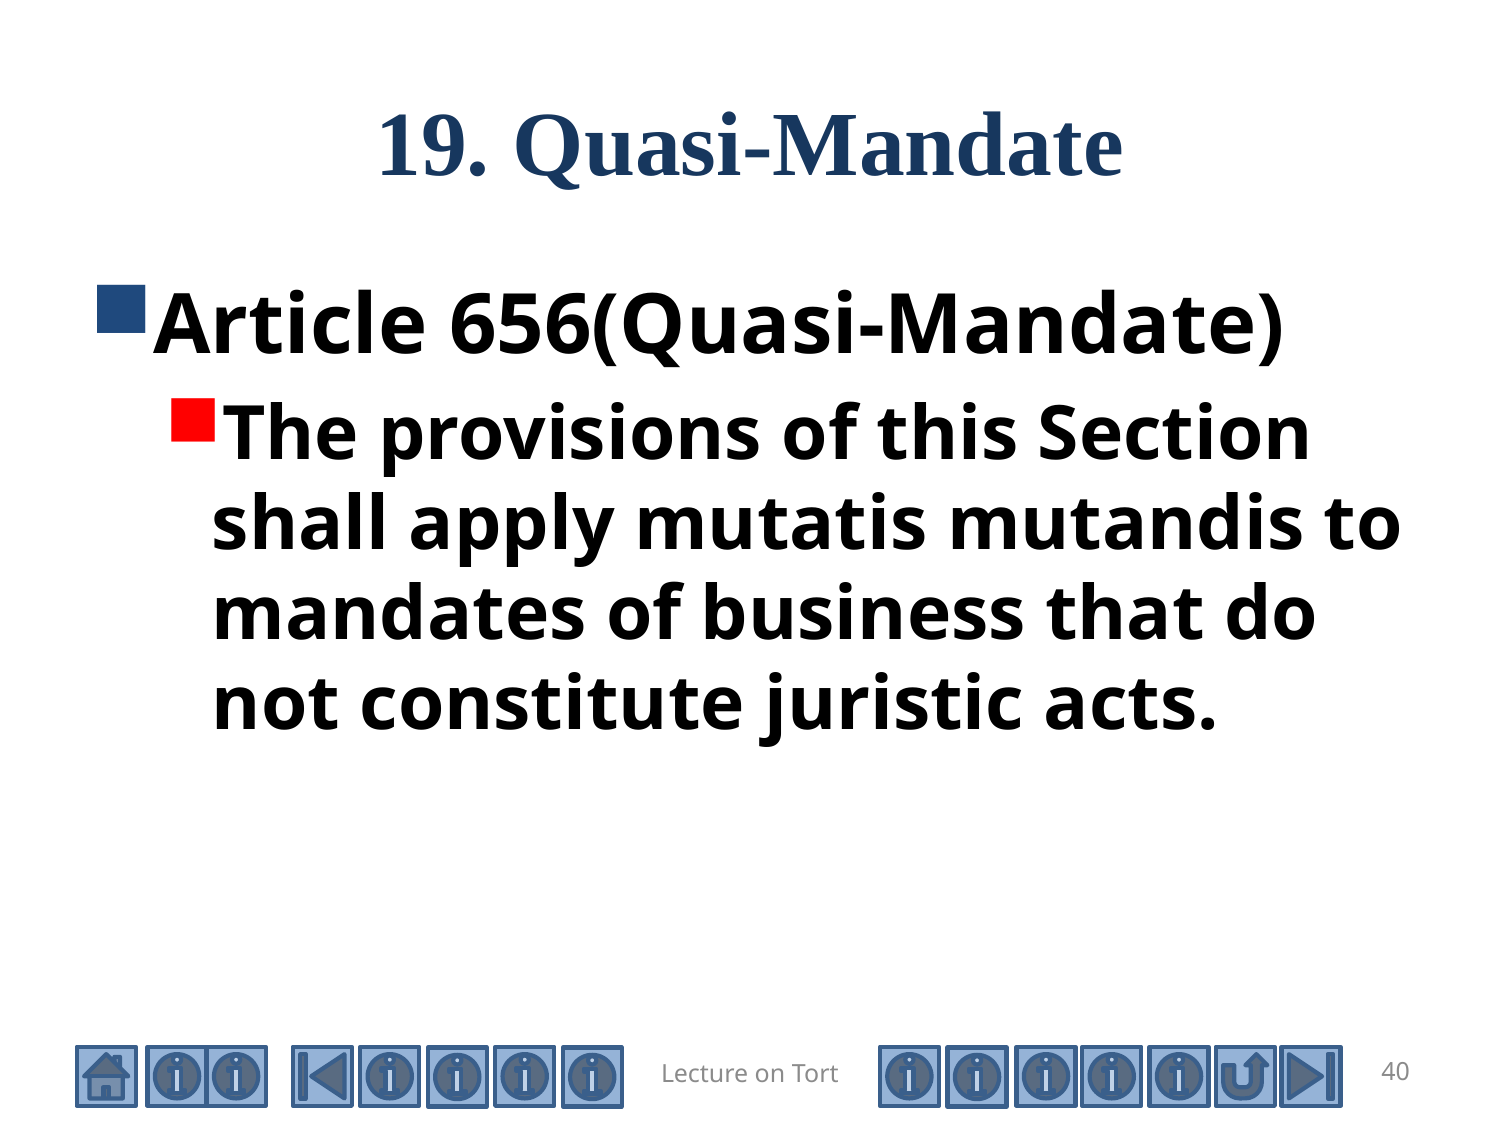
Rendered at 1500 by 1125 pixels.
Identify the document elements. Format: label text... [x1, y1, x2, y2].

slide_number 40 [1074, 1042, 1425, 1103]
footer Lecture on Tort [512, 1042, 988, 1103]
title 19. Quasi-Mandate [75, 45, 1425, 233]
list Article 656(Quasi-Mandate) The provisions of this Section shall apply mutatis mutandis to mandates of business that do not constitute juristic acts. [75, 262, 1425, 1005]
